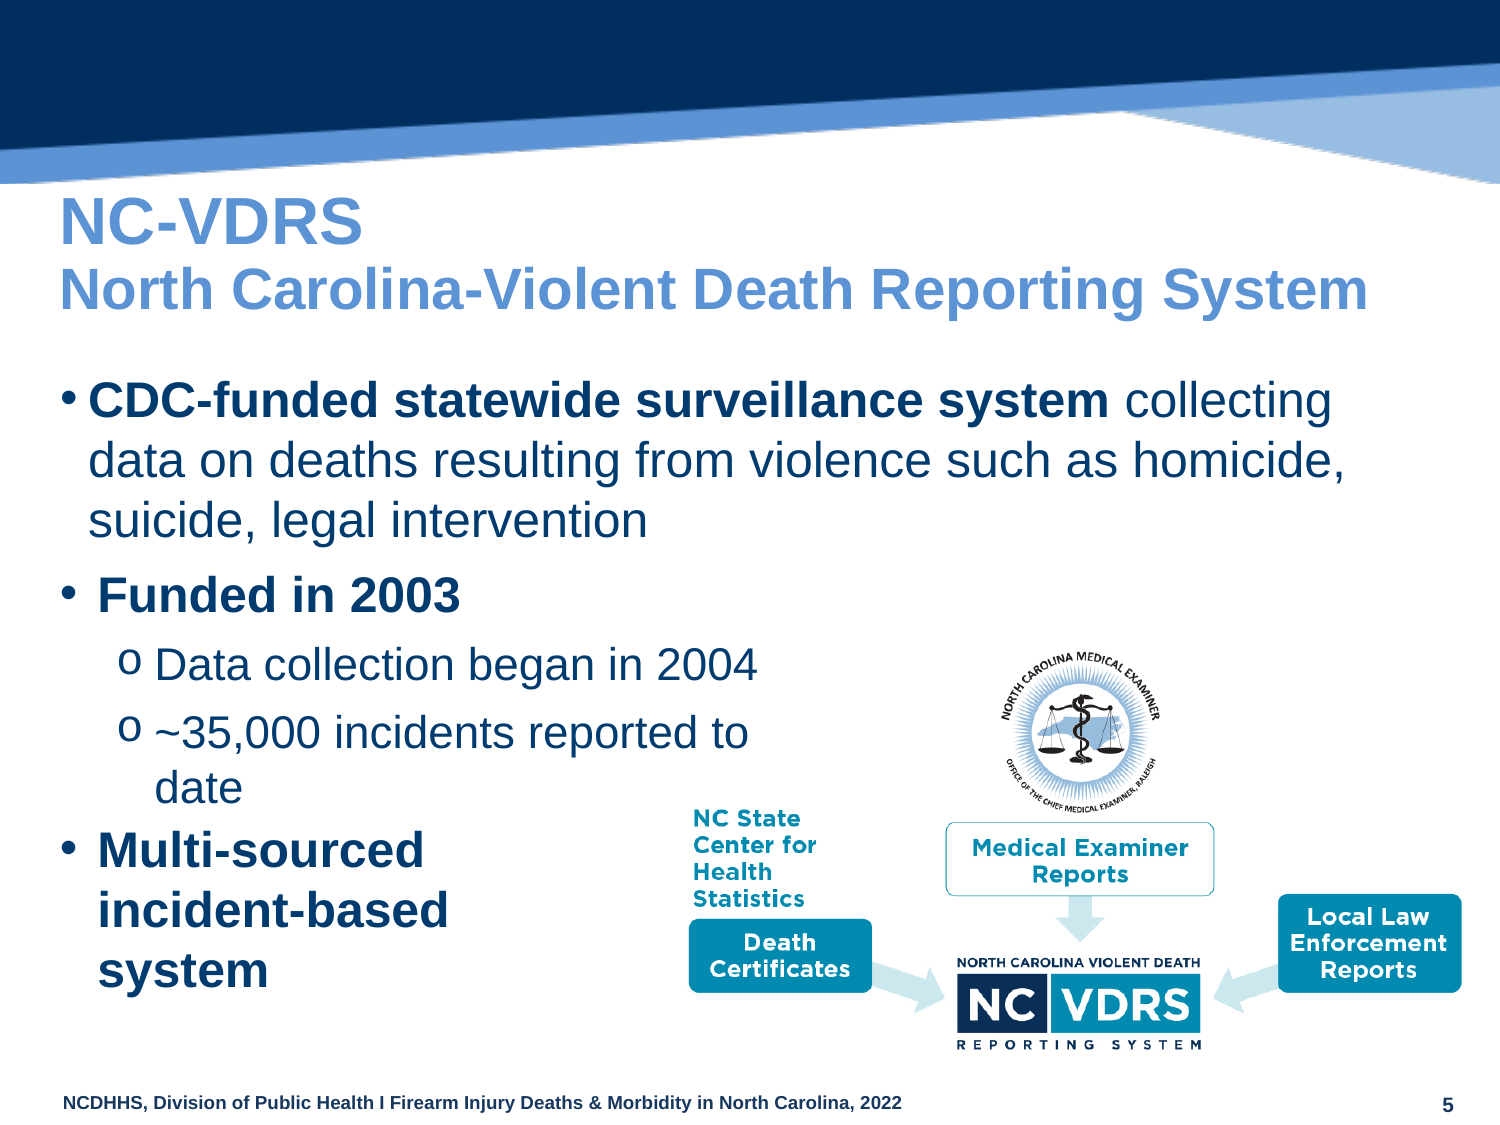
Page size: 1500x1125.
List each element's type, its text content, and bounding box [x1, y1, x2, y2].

picture [670, 639, 1480, 1063]
text_box 5 [1427, 1084, 1491, 1125]
list CDC-funded statewide surveillance system collecting data on deaths resulting from violence such as homicide, suicide, legal intervention [45, 820, 670, 1040]
list CDC-funded statewide surveillance system collecting data on deaths resulting from violence such as homicide, suicide, legal intervention [45, 360, 1450, 639]
text_box NC-VDRS North Carolina-Violent Death Reporting System [44, 179, 1403, 270]
text_box Multi-sourced incident-based system [45, 809, 610, 1005]
text_box Funded in 2003 Data collection began in 2004 ~35,000 incidents reported to date [45, 554, 838, 820]
